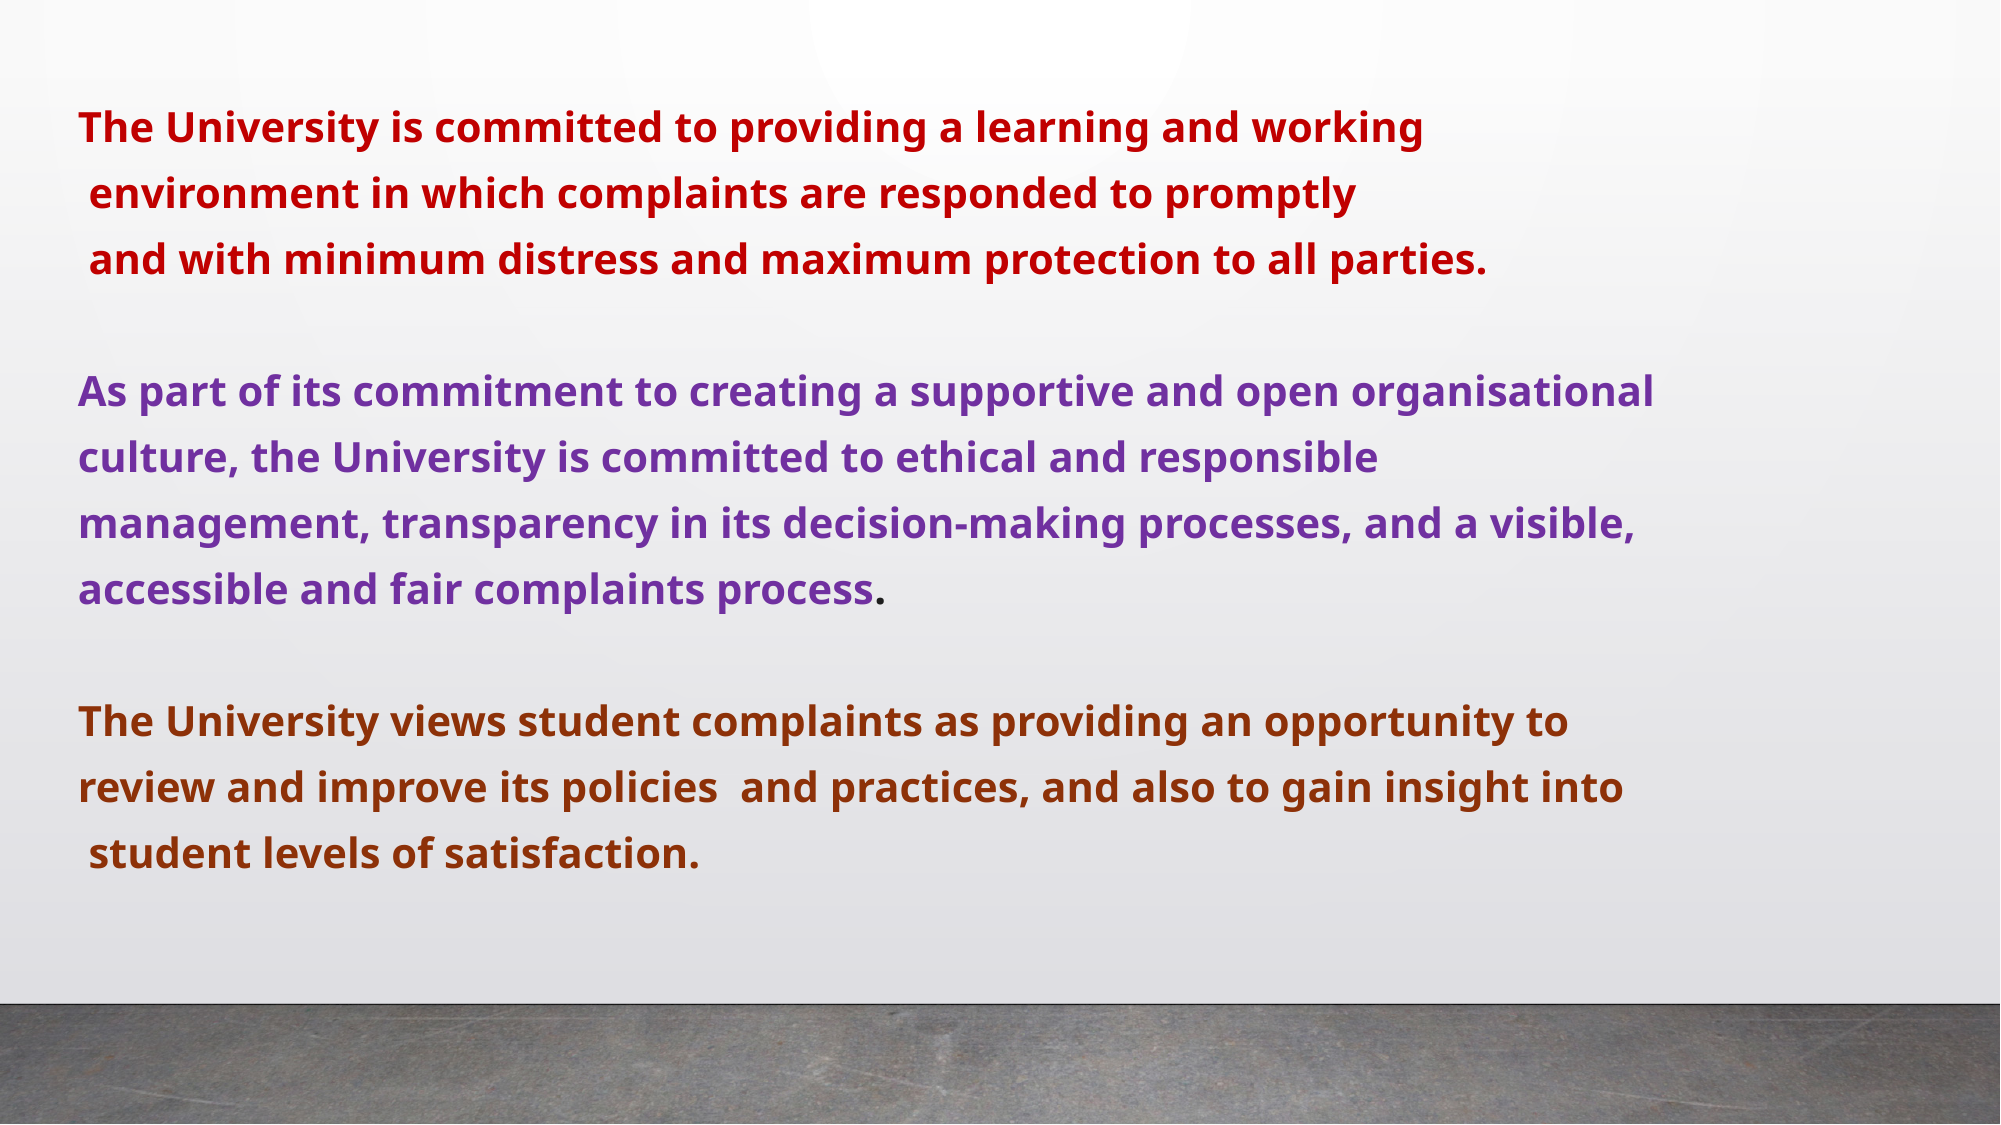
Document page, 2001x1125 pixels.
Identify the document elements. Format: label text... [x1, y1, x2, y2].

picture [0, 1004, 2000, 1124]
text_box The University is committed to providing a learning and working environment in which complaints are responded to promptly and with minimum distress and maximum protection to all parties. As part of its commitment to creating a supportive and open organisational culture, the University is committed to ethical and responsible management, transparency in its decision-making processes, and a visible, accessible and fair complaints process. The University views student complaints as providing an opportunity to review and improve its policies and practices, and also to gain insight into student levels of satisfaction. [63, 110, 1883, 884]
